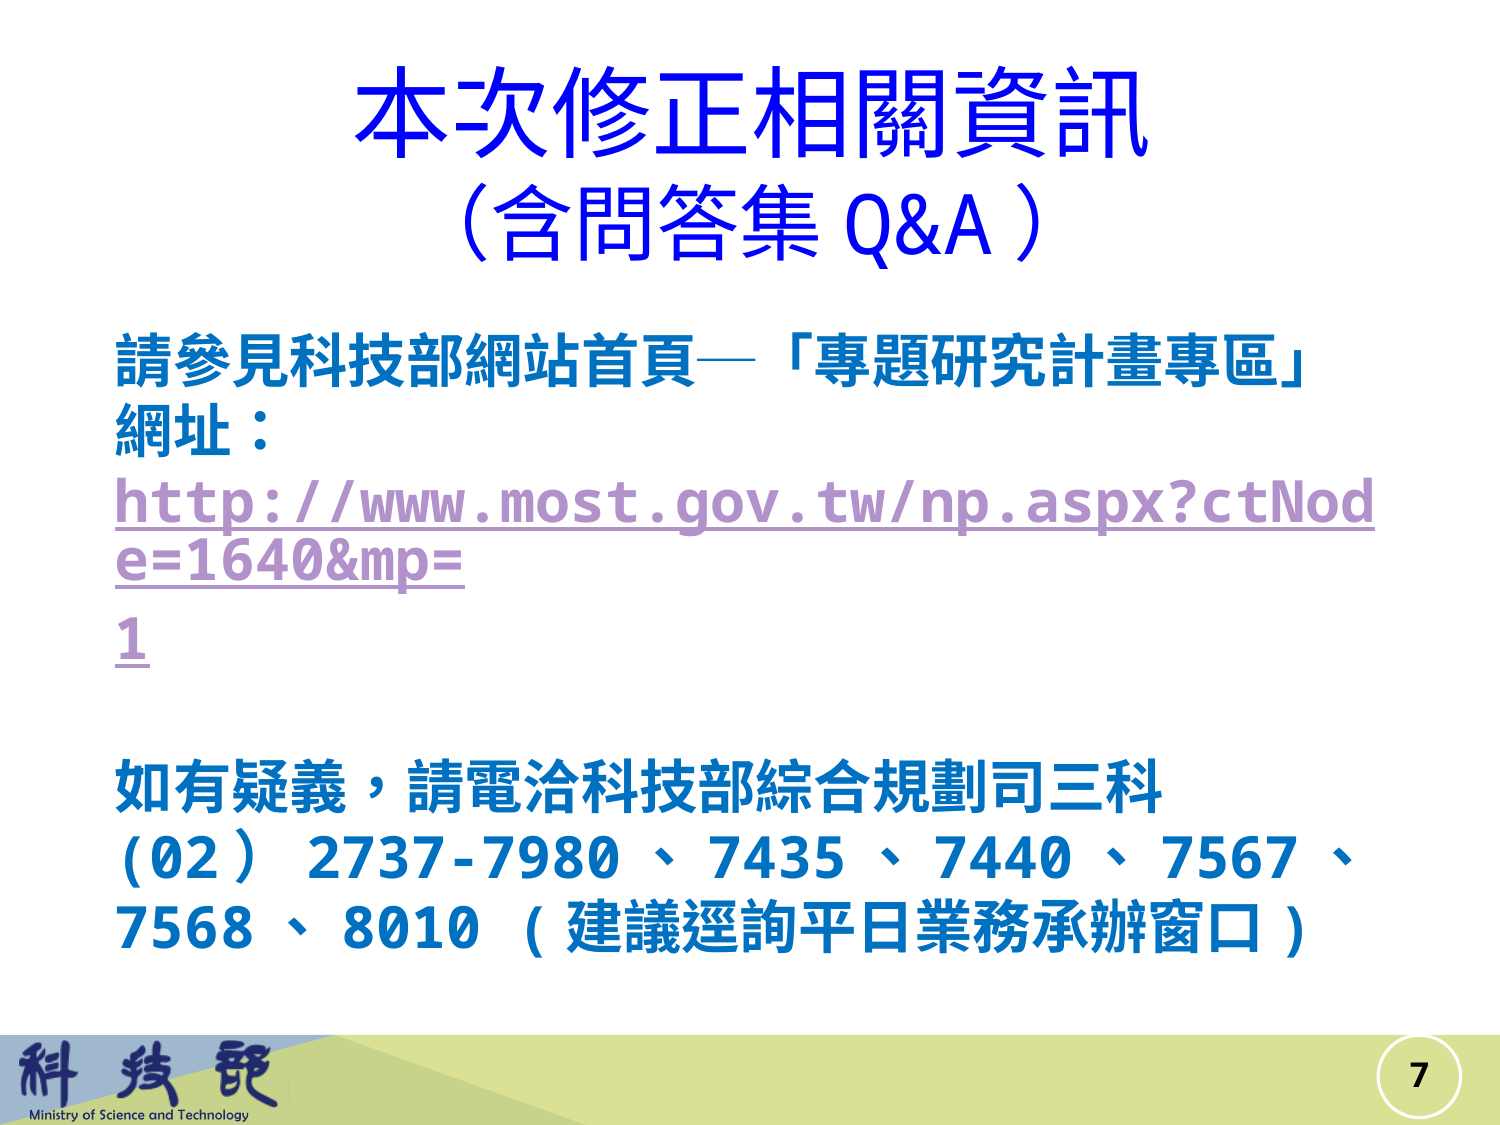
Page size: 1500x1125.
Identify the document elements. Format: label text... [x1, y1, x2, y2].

text_box 請參見科技部網站首頁─「專題研究計畫專區」 網址：http://www.most.gov.tw/np.aspx?ctNode=1640&mp=1 如有疑義，請電洽科技部綜合規劃司三科 (02）2737-7980、7435、7440、7567、7568、8010 (建議逕詢平日業務承辦窗口) [100, 316, 1424, 989]
title 本次修正相關資訊 （含問答集Q&A） [135, 60, 1369, 316]
picture [11, 1035, 290, 1124]
